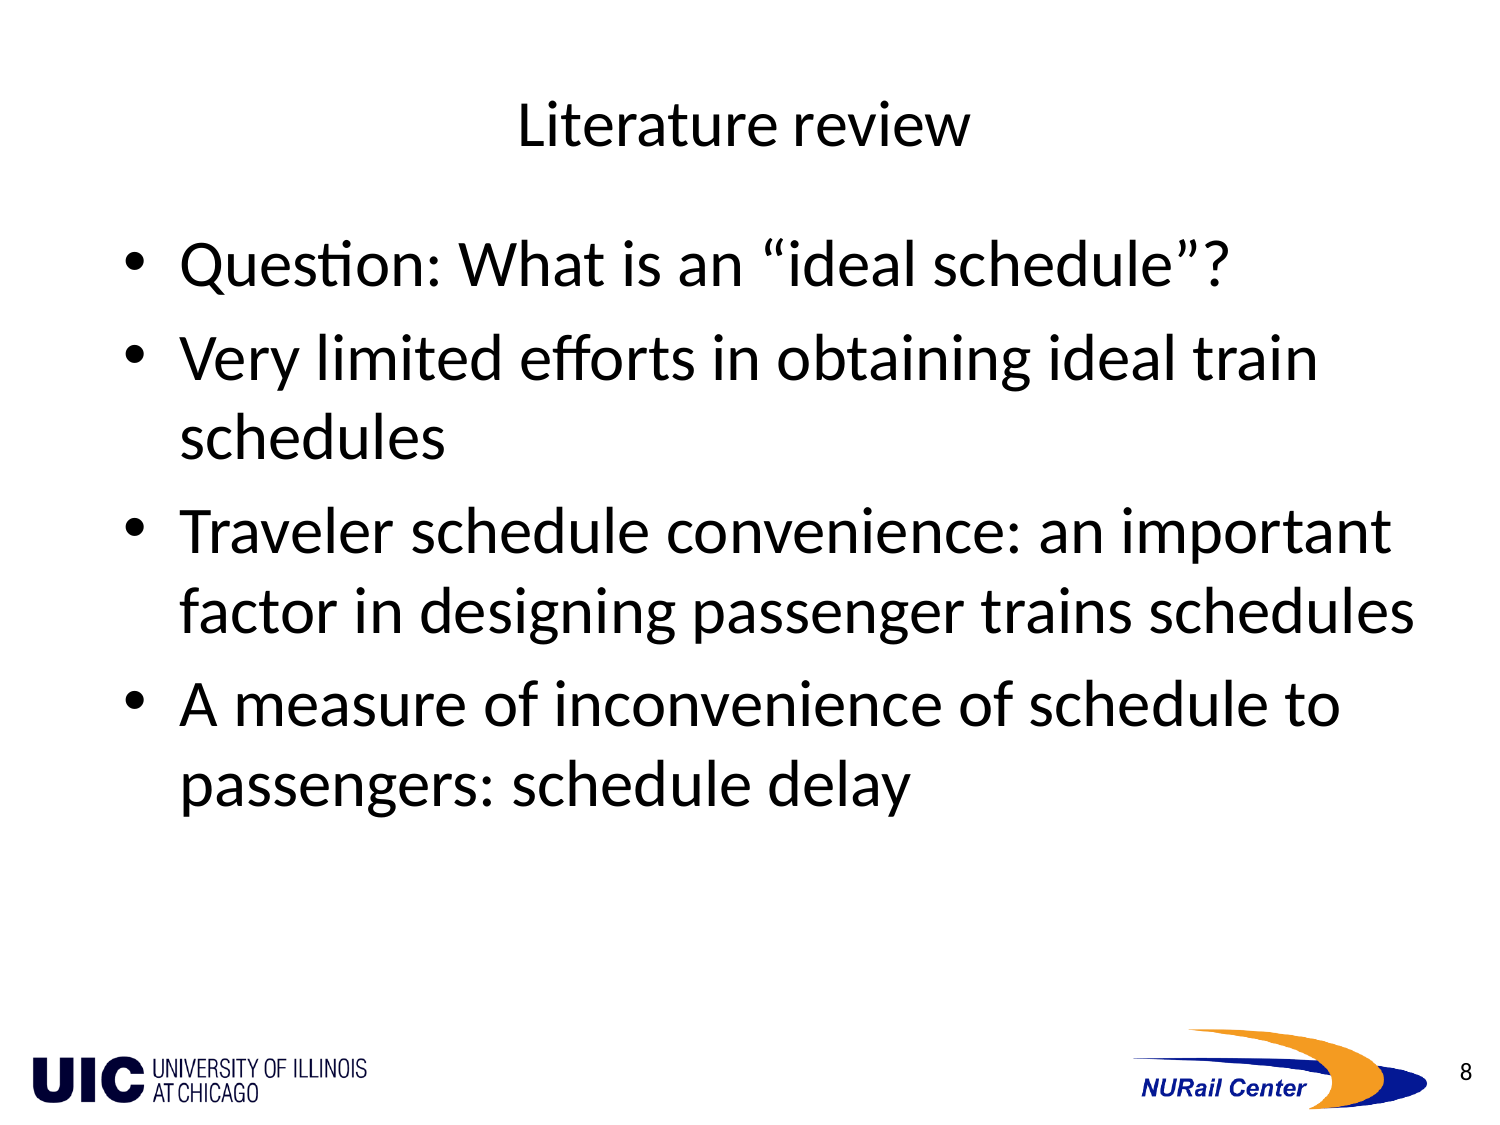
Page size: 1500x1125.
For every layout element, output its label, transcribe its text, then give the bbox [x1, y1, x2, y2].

title Literature review [101, 72, 1389, 168]
picture [1128, 1056, 1433, 1119]
list Question: What is an “ideal schedule”? Very limited efforts in obtaining ideal train schedules Traveler schedule convenience: an important factor in designing passenger trains schedules A measure of inconvenience of schedule to passengers: schedule delay [108, 212, 1463, 1056]
slide_number 8 [1312, 1040, 1488, 1100]
picture [11, 1034, 388, 1125]
